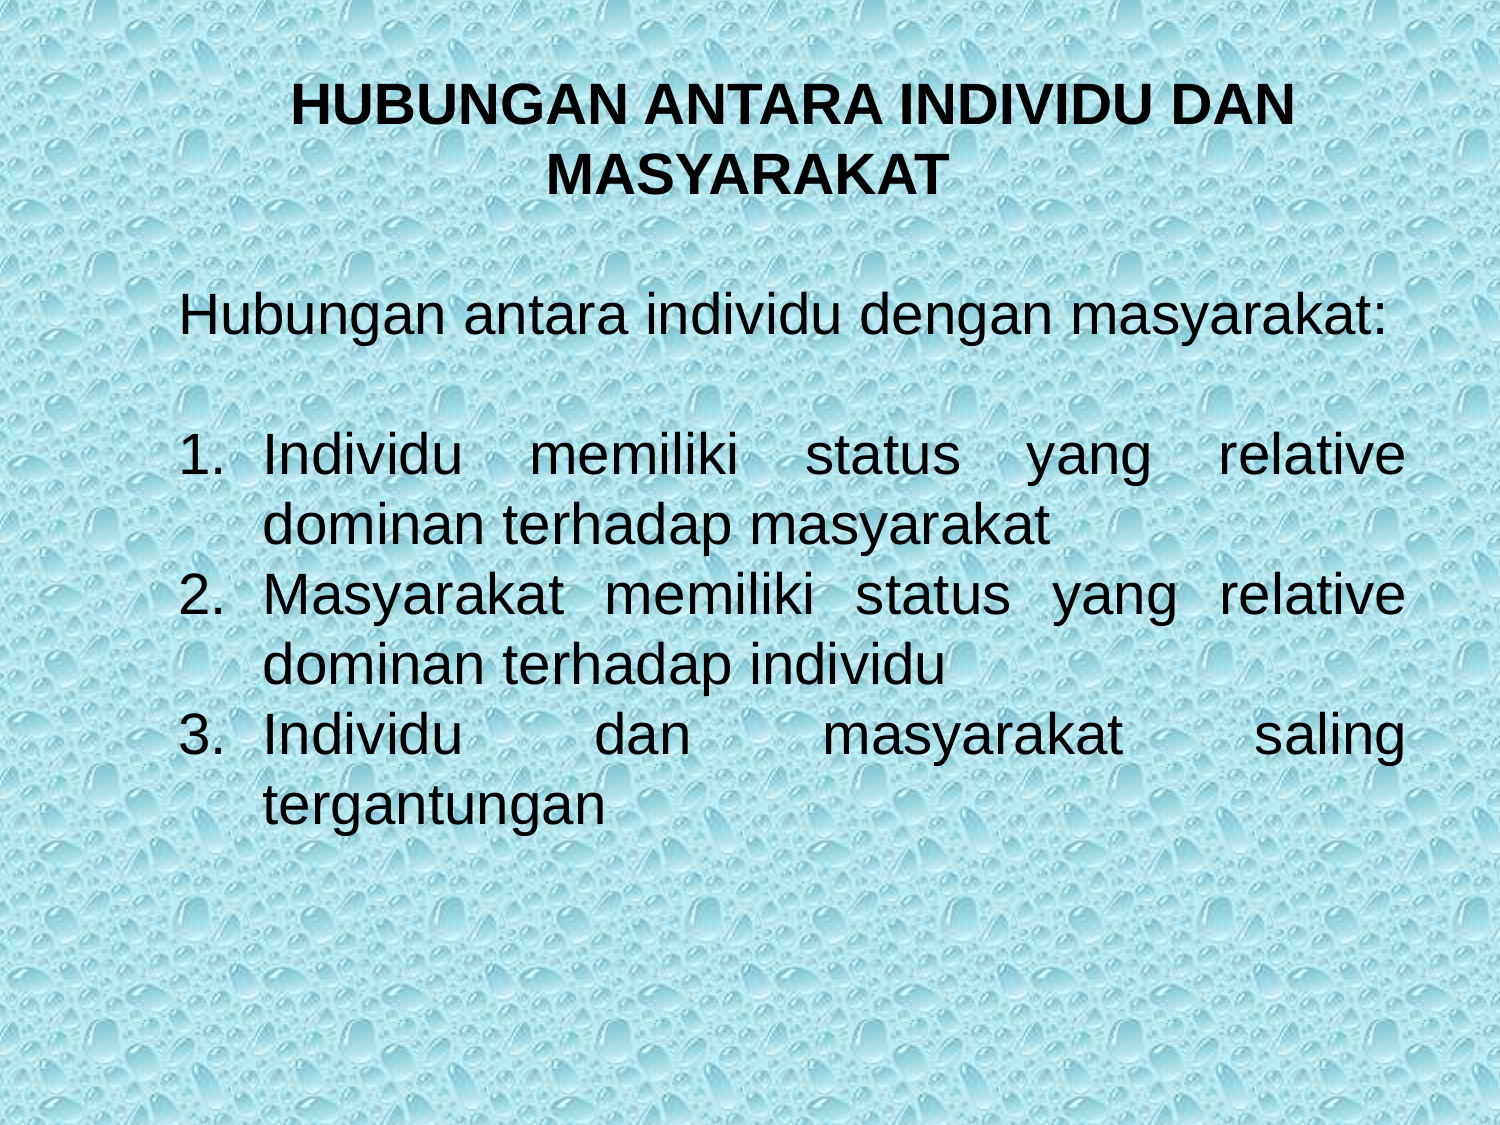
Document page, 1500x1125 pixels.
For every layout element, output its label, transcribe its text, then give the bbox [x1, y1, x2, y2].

picture [0, 0, 1500, 1125]
slide_number [1074, 1042, 1425, 1103]
text_box HUBUNGAN ANTARA INDIVIDU DAN MASYARAKAT Hubungan antara individu dengan masyarakat: Individu memiliki status yang relative dominan terhadap masyarakat Masyarakat memiliki status yang relative dominan terhadap individu Individu dan masyarakat saling tergantungan [88, 59, 1424, 914]
